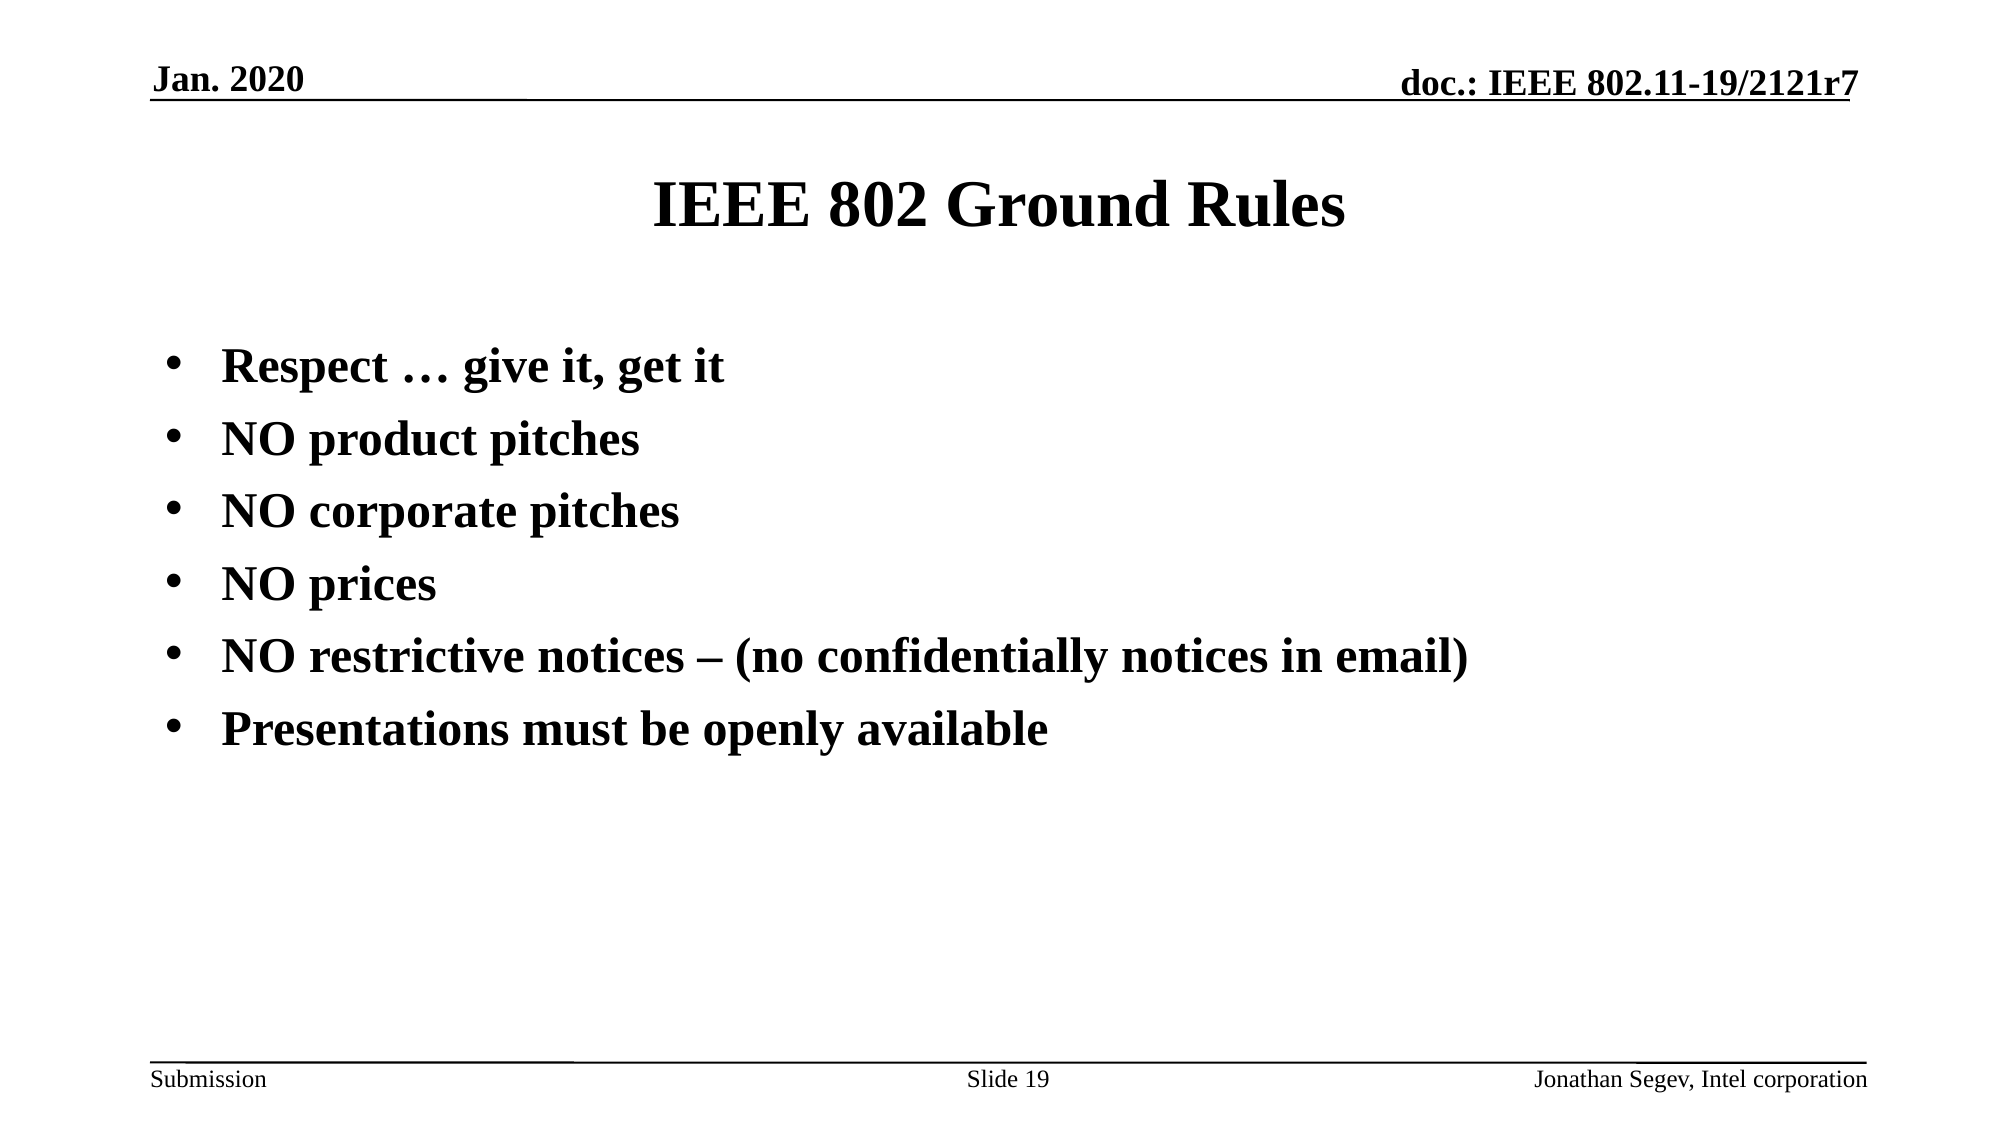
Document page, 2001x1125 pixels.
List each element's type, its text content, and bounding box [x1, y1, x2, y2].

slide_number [152, 54, 563, 100]
list Respect … give it, get it NO product pitches NO corporate pitches NO prices NO restrictive notices – (no confidentially notices in email) Presentations must be openly available [149, 324, 1850, 1000]
title IEEE 802 Ground Rules [149, 112, 1850, 288]
slide_number Slide 19 [950, 1061, 1067, 1123]
footer Jonathan Segev, Intel corporation [1171, 1061, 1869, 1093]
